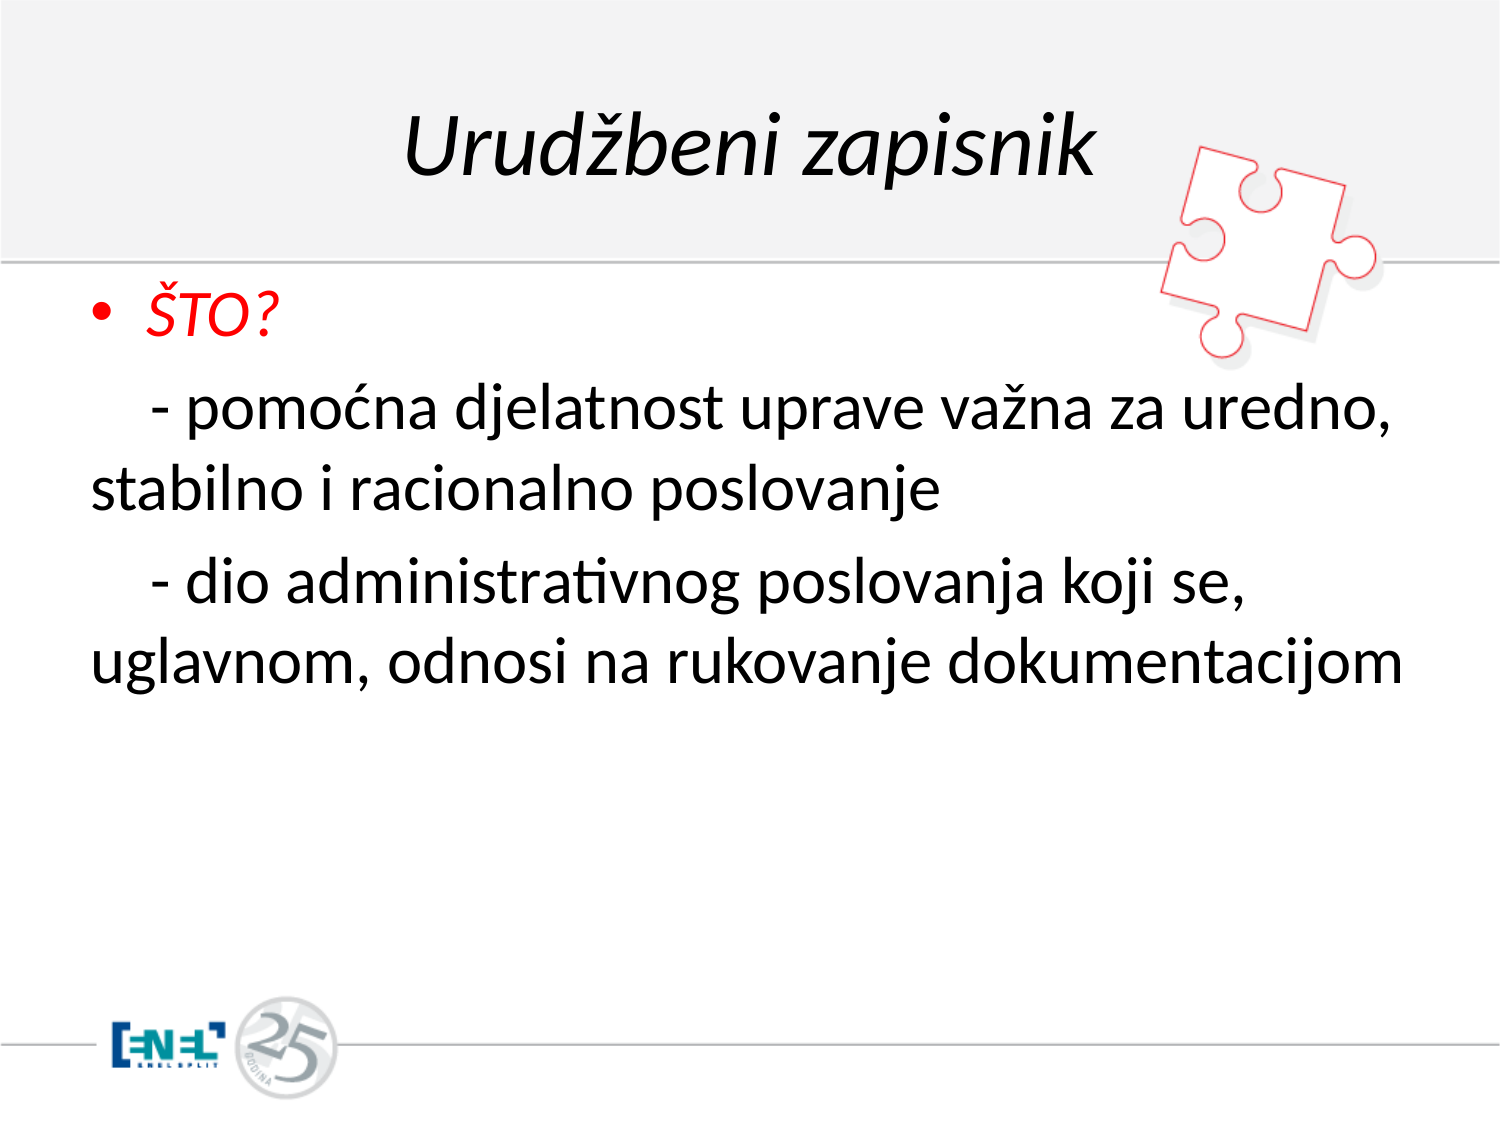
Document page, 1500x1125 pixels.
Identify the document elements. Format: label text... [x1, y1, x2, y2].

title Urudžbeni zapisnik [75, 45, 1425, 233]
list ŠTO? - pomoćna djelatnost uprave važna za uredno, stabilno i racionalno poslovanje - dio administrativnog poslovanja koji se, uglavnom, odnosi na rukovanje dokumentacijom [75, 262, 1425, 1005]
picture [0, 0, 1500, 1125]
